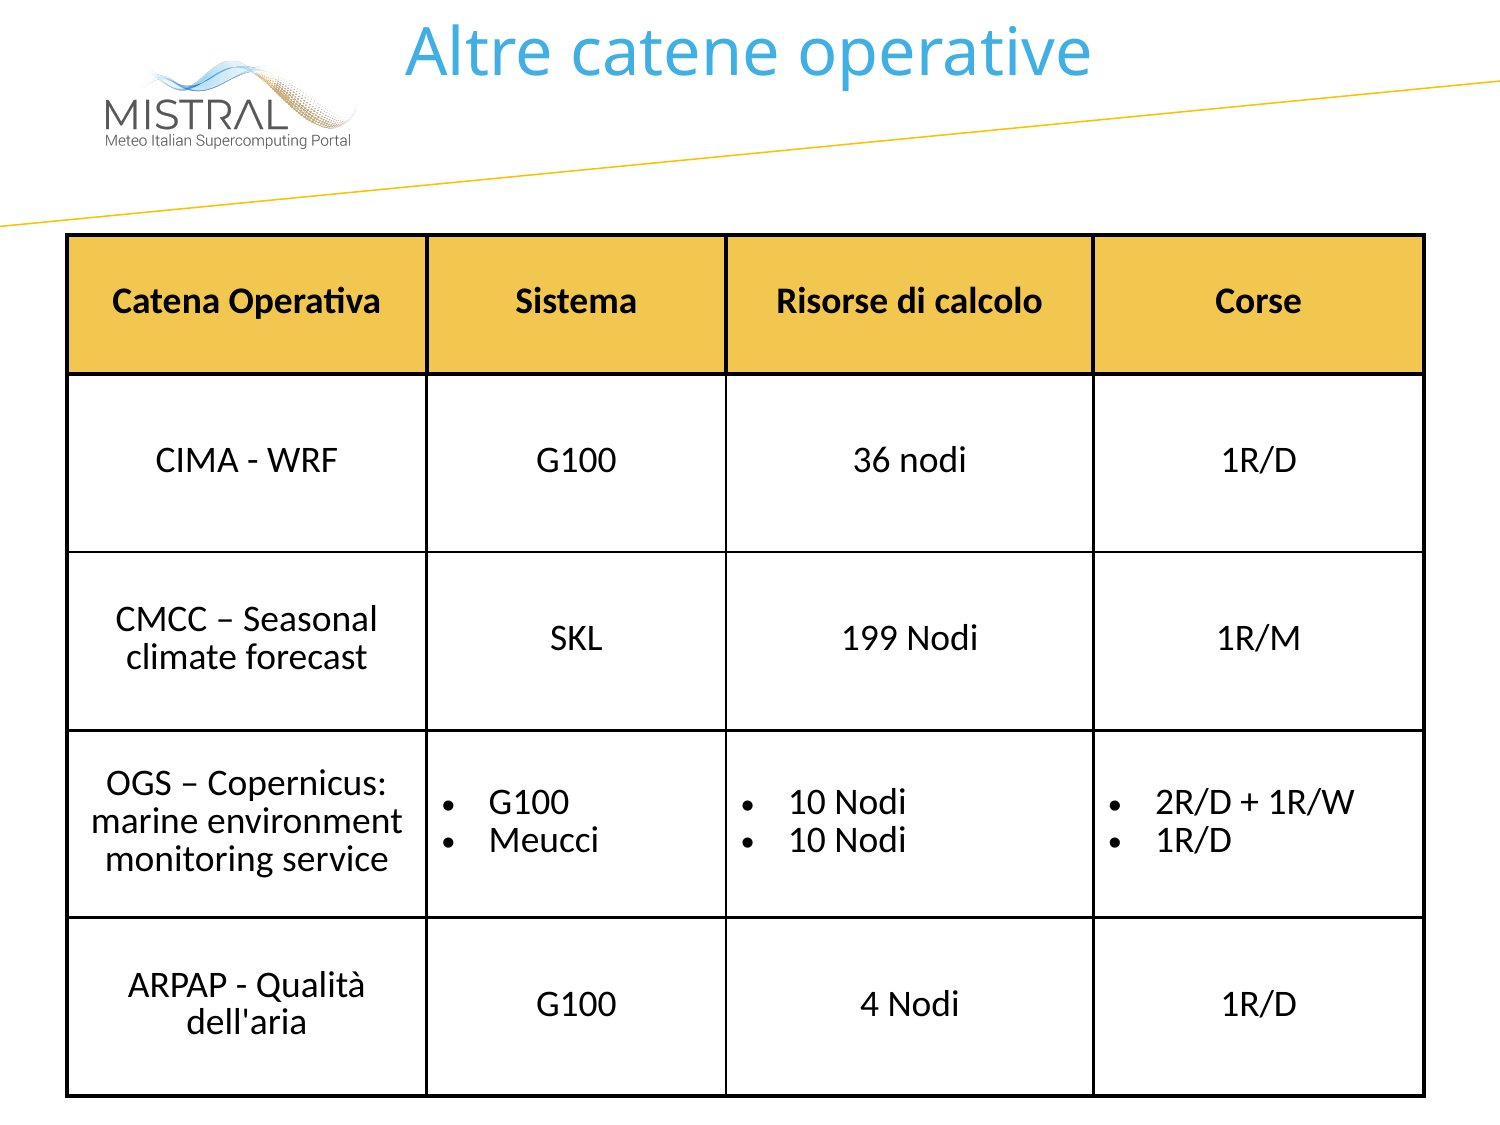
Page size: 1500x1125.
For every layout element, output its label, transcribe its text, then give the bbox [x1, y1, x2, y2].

table_cell 10 Nodi 10 Nodi [727, 732, 1092, 916]
table_header Catena Operativa [69, 237, 425, 372]
picture [0, 183, 462, 269]
table_header Corse [1095, 237, 1422, 372]
table_cell 1R/D [1095, 376, 1422, 551]
text_box Altre catene operative [0, 0, 1500, 96]
table_cell 1R/M [1095, 553, 1422, 729]
table_cell OGS – Copernicus: marine environment monitoring service [69, 732, 425, 916]
table_cell G100 Meucci [428, 732, 725, 916]
table_cell 4 Nodi [727, 919, 1092, 1094]
table_header Risorse di calcolo [728, 237, 1091, 372]
table_cell 1R/D [1095, 919, 1422, 1094]
picture [0, 96, 462, 225]
table_cell SKL [428, 553, 725, 729]
table_cell CIMA - WRF [69, 376, 425, 551]
table_header Sistema [429, 237, 724, 372]
table_cell G100 [428, 376, 725, 551]
table_cell ARPAP - Qualità dell'aria [69, 919, 425, 1094]
table_cell 36 nodi [727, 376, 1092, 551]
table_cell 199 Nodi [727, 553, 1092, 729]
table_cell G100 [428, 919, 725, 1094]
table_cell CMCC – Seasonal climate forecast [69, 553, 425, 729]
table_cell 2R/D + 1R/W 1R/D [1095, 732, 1422, 916]
